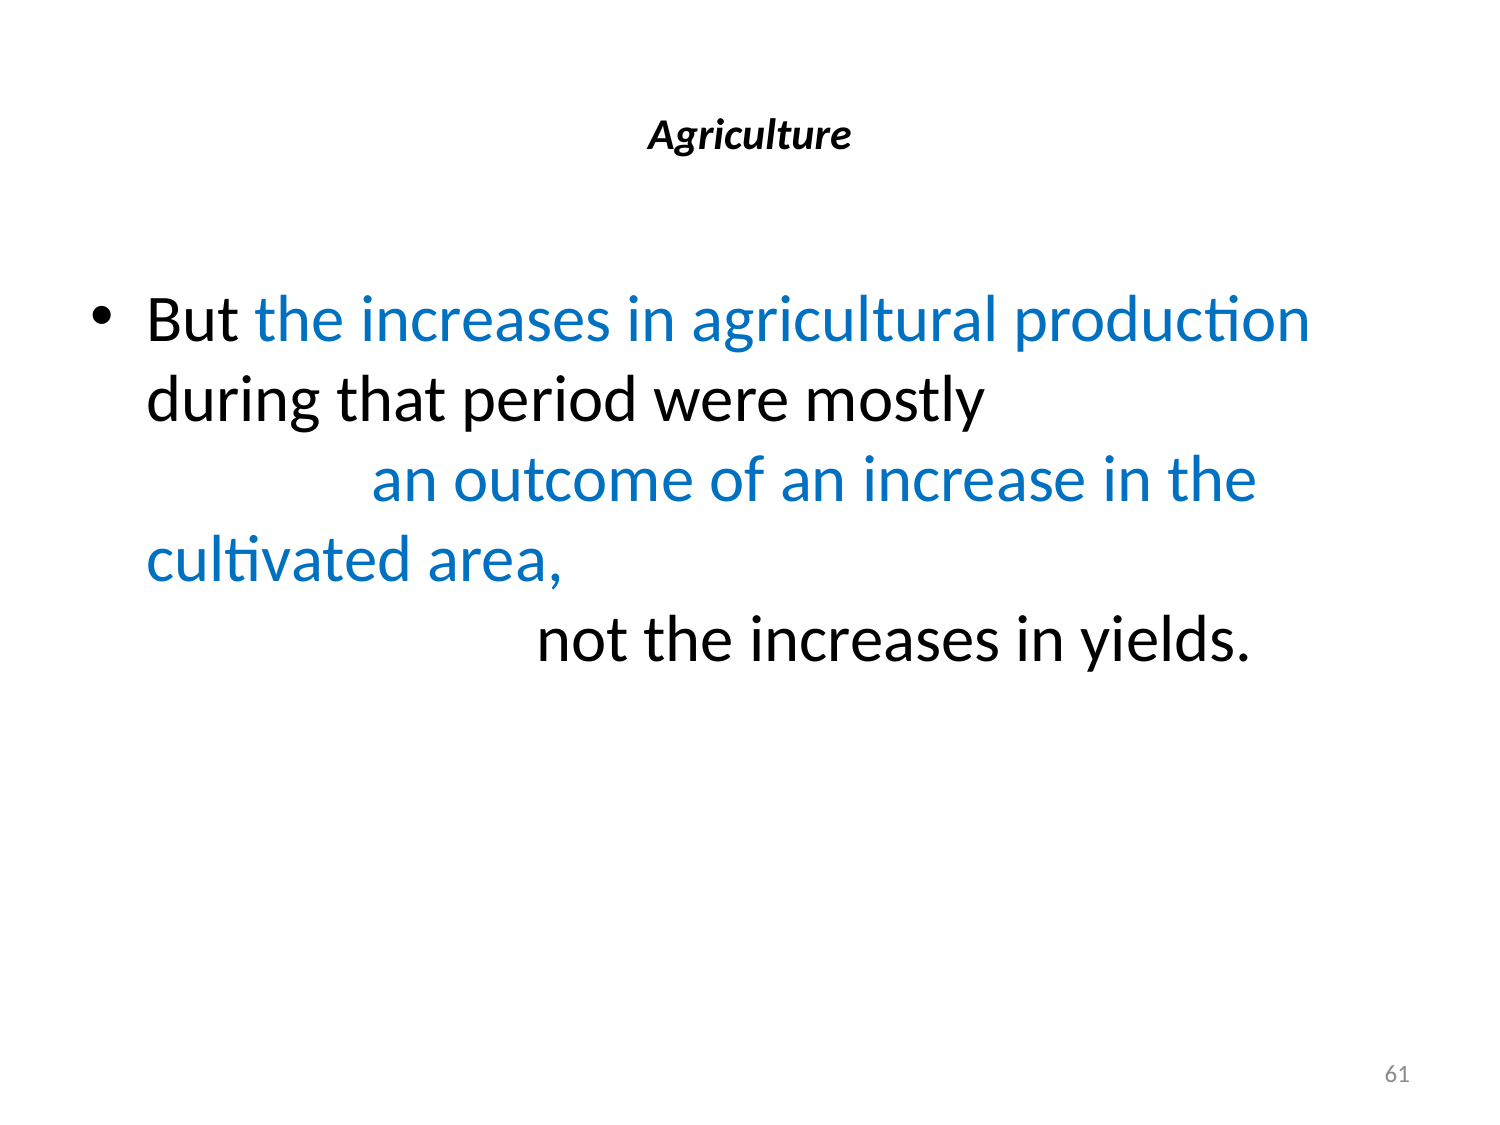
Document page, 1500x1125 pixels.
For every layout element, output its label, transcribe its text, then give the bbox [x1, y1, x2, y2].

title Agriculture [75, 45, 1425, 220]
slide_number 61 [1074, 1042, 1425, 1103]
list But the increases in agricultural production during that period were mostly an outcome of an increase in the cultivated area, not the increases in yields. [75, 267, 1425, 1125]
